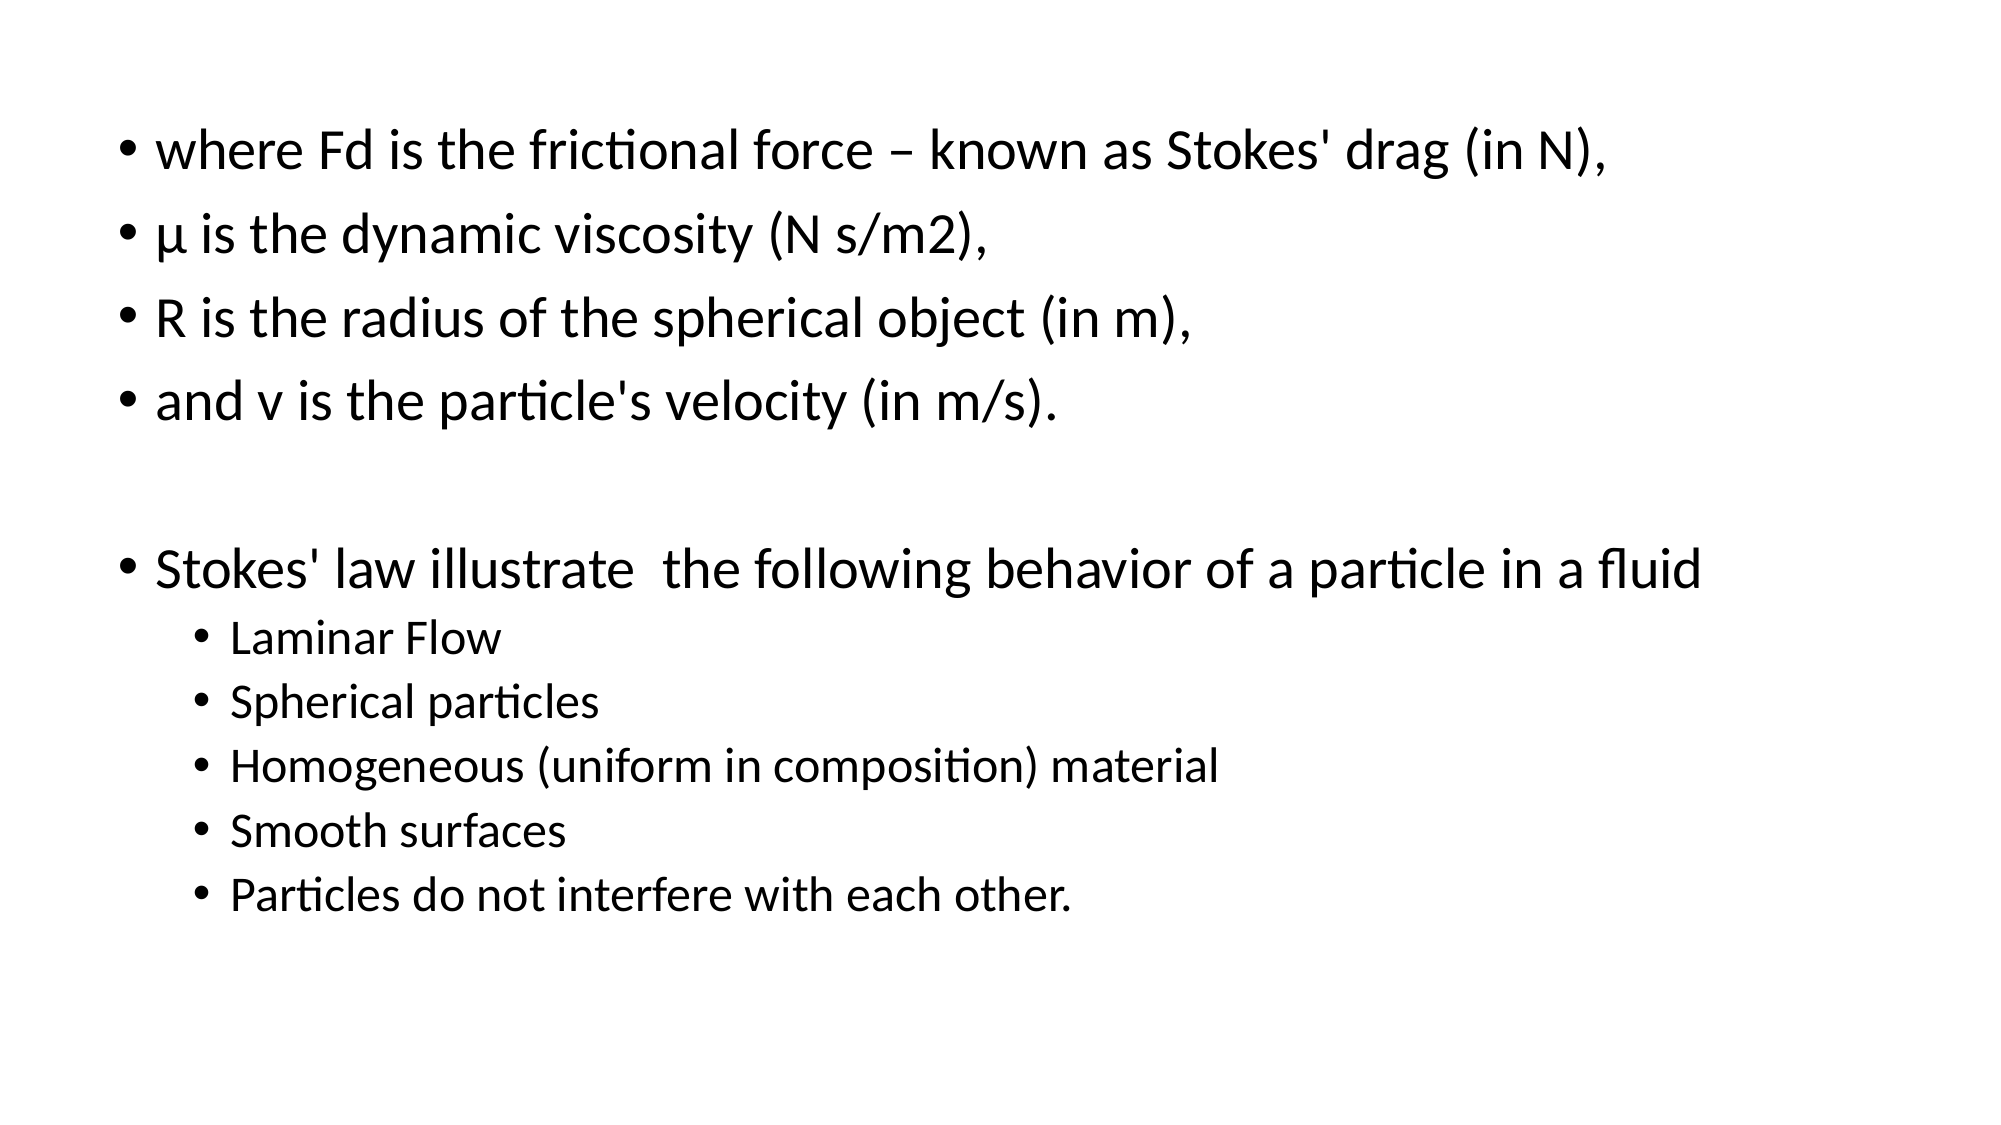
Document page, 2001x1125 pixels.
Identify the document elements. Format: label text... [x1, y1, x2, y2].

list where Fd is the frictional force – known as Stokes' drag (in N), μ is the dynamic viscosity (N s/m2), R is the radius of the spherical object (in m), and v is the particle's velocity (in m/s). Stokes' law illustrate the following behavior of a particle in a fluid Laminar Flow Spherical particles Homogeneous (uniform in composition) material Smooth surfaces Particles do not interfere with each other. [102, 111, 1908, 999]
